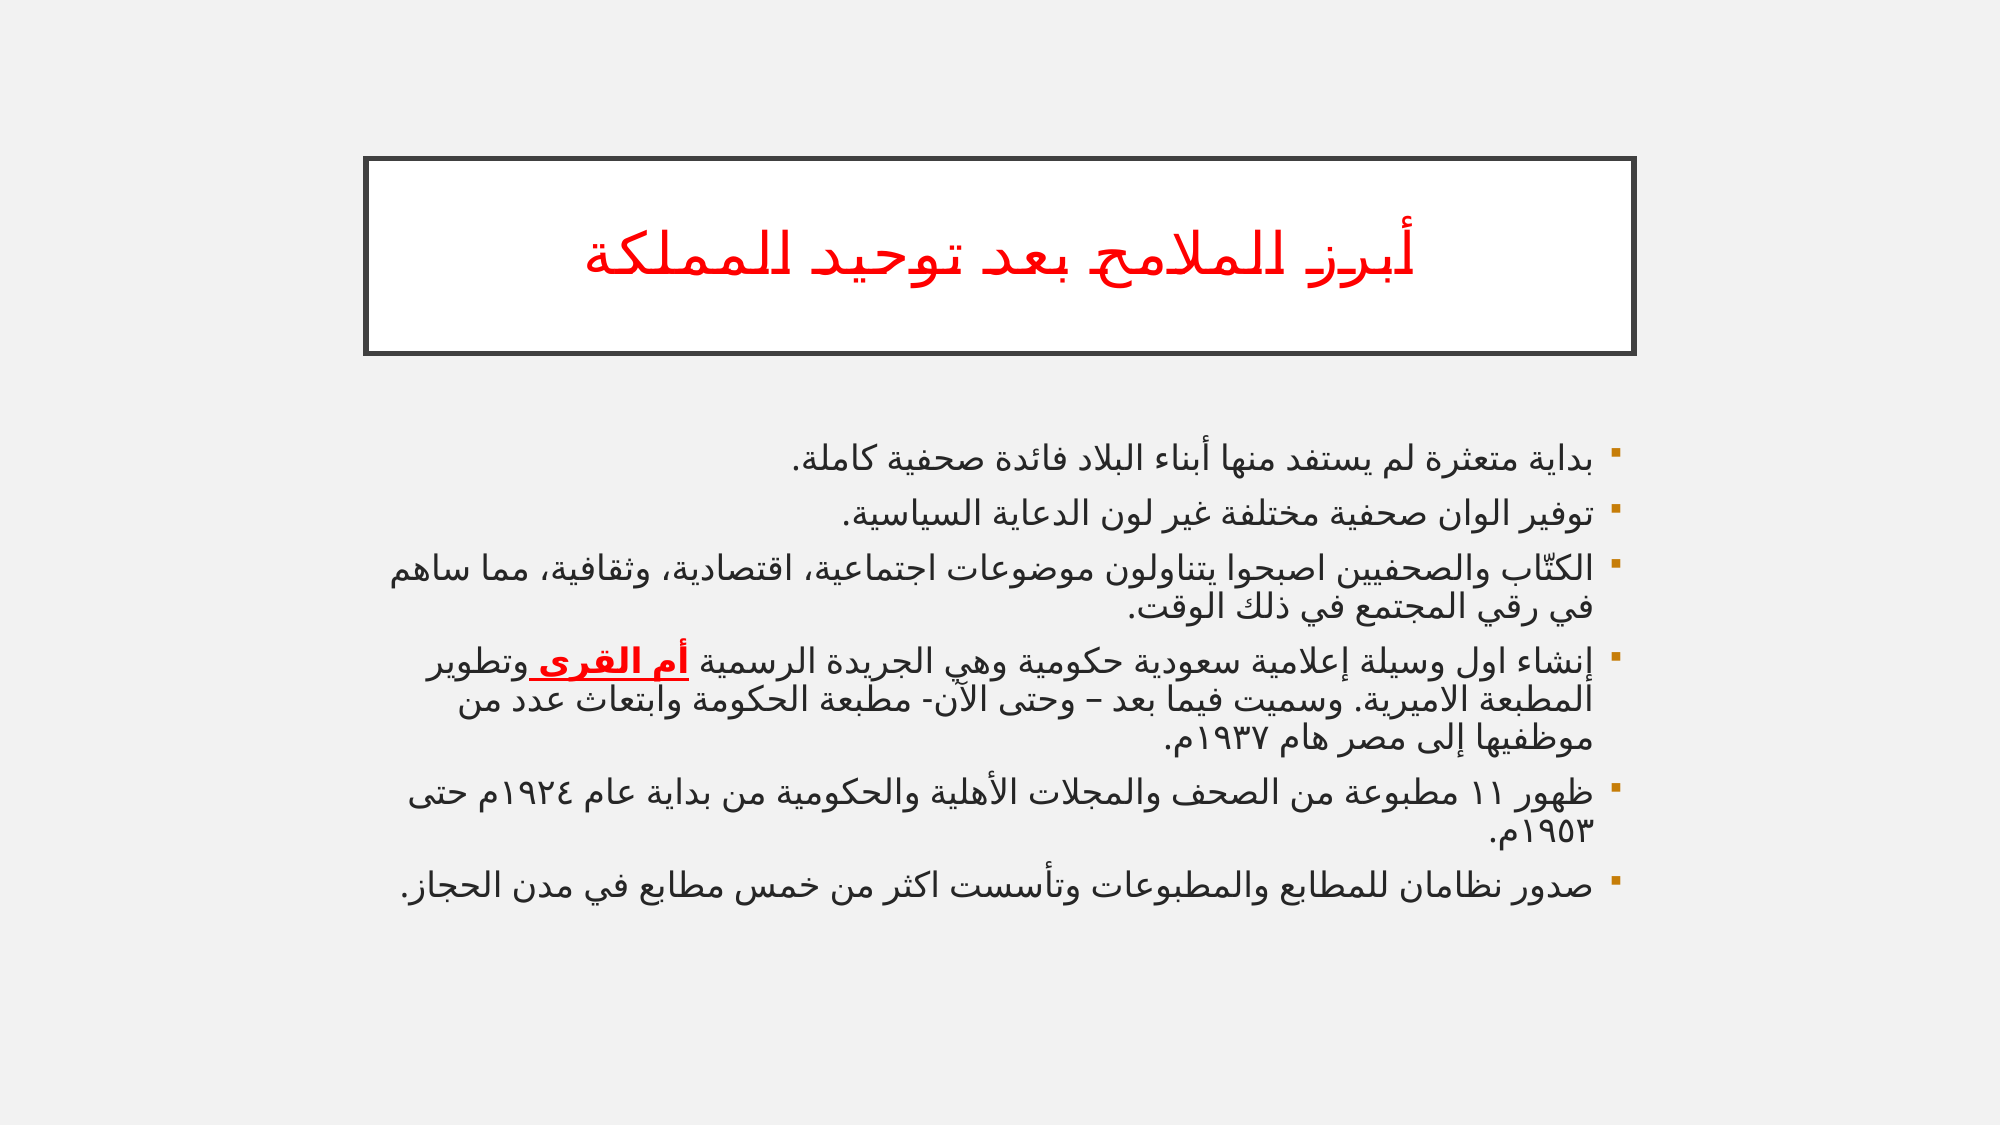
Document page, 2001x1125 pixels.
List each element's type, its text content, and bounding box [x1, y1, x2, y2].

list بداية متعثرة لم يستفد منها أبناء البلاد فائدة صحفية كاملة. توفير الوان صحفية مختلفة غير لون الدعاية السياسية. الكتّاب والصحفيين اصبحوا يتناولون موضوعات اجتماعية، اقتصادية، وثقافية، مما ساهم في رقي المجتمع في ذلك الوقت. إنشاء اول وسيلة إعلامية سعودية حكومية وهي الجريدة الرسمية أم القرى وتطوير المطبعة الاميرية. وسميت فيما بعد – وحتى الآن- مطبعة الحكومة وابتعاث عدد من موظفيها إلى مصر هام ١٩٣٧م. ظهور ١١ مطبوعة من الصحف والمجلات الأهلية والحكومية من بداية عام ١٩٢٤م حتى ١٩٥٣م. صدور نظامان للمطابع والمطبوعات وتأسست اكثر من خمس مطابع في مدن الحجاز. [366, 432, 1634, 942]
title أبرز الملامح بعد توحيد المملكة [363, 156, 1637, 356]
